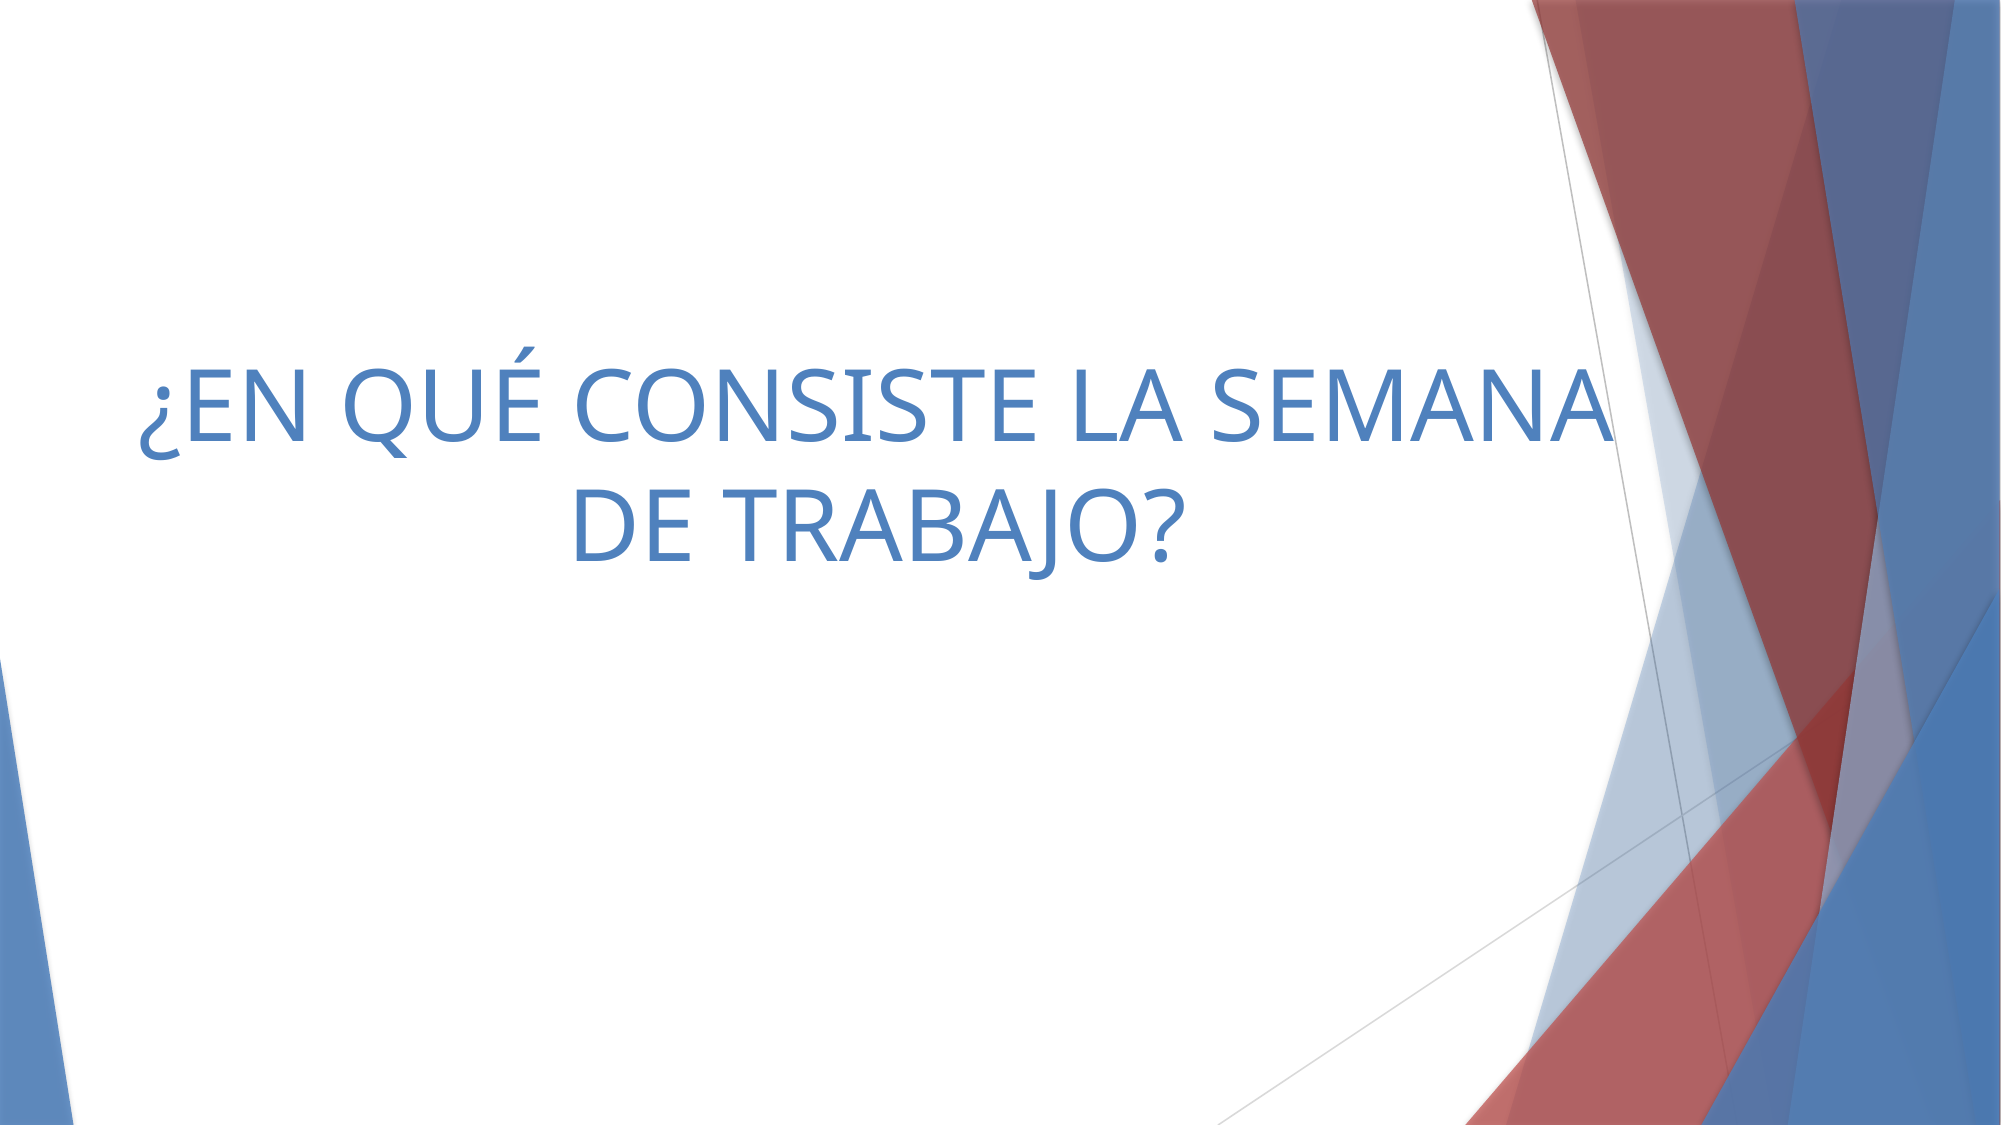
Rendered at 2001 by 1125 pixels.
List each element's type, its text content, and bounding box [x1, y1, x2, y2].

title ¿EN QUÉ CONSISTE LA SEMANA DE TRABAJO? [106, 333, 1649, 1013]
